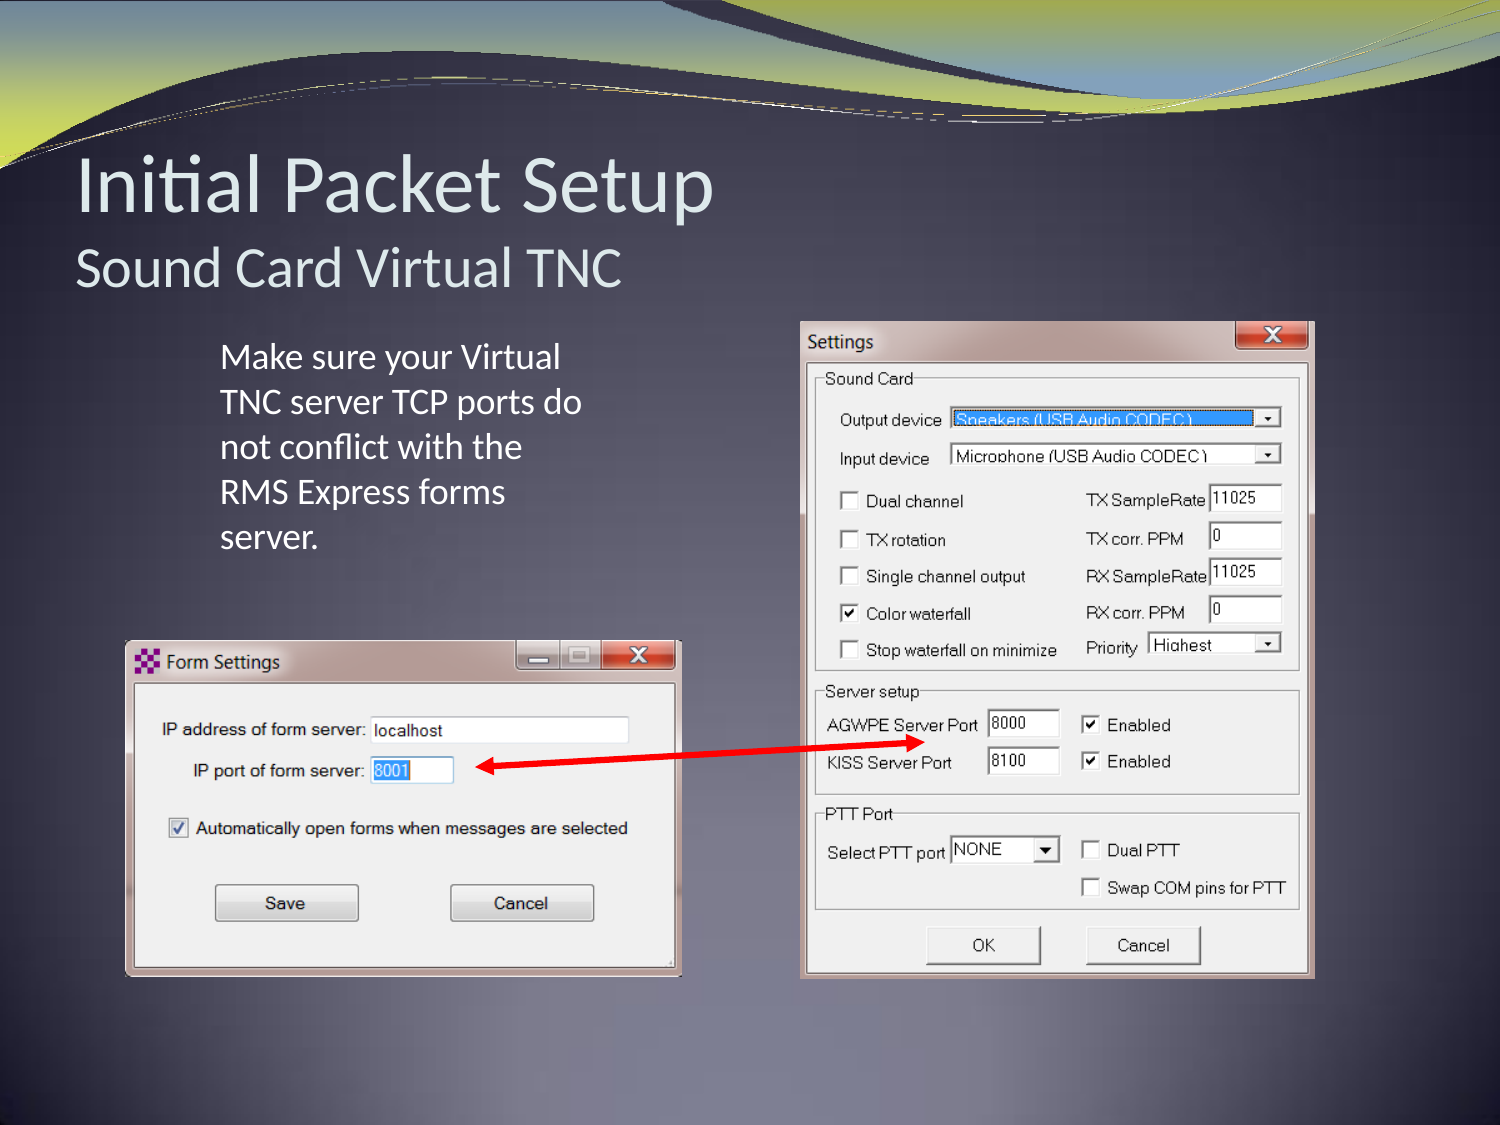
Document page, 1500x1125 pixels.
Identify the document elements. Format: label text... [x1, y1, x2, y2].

text_box Make sure your Virtual TNC server TCP ports do not conflict with the RMS Express forms server. [203, 324, 604, 565]
picture [0, 0, 1500, 1125]
title Initial Packet Setup Sound Card Virtual TNC [72, 106, 1428, 318]
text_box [474, 741, 926, 768]
